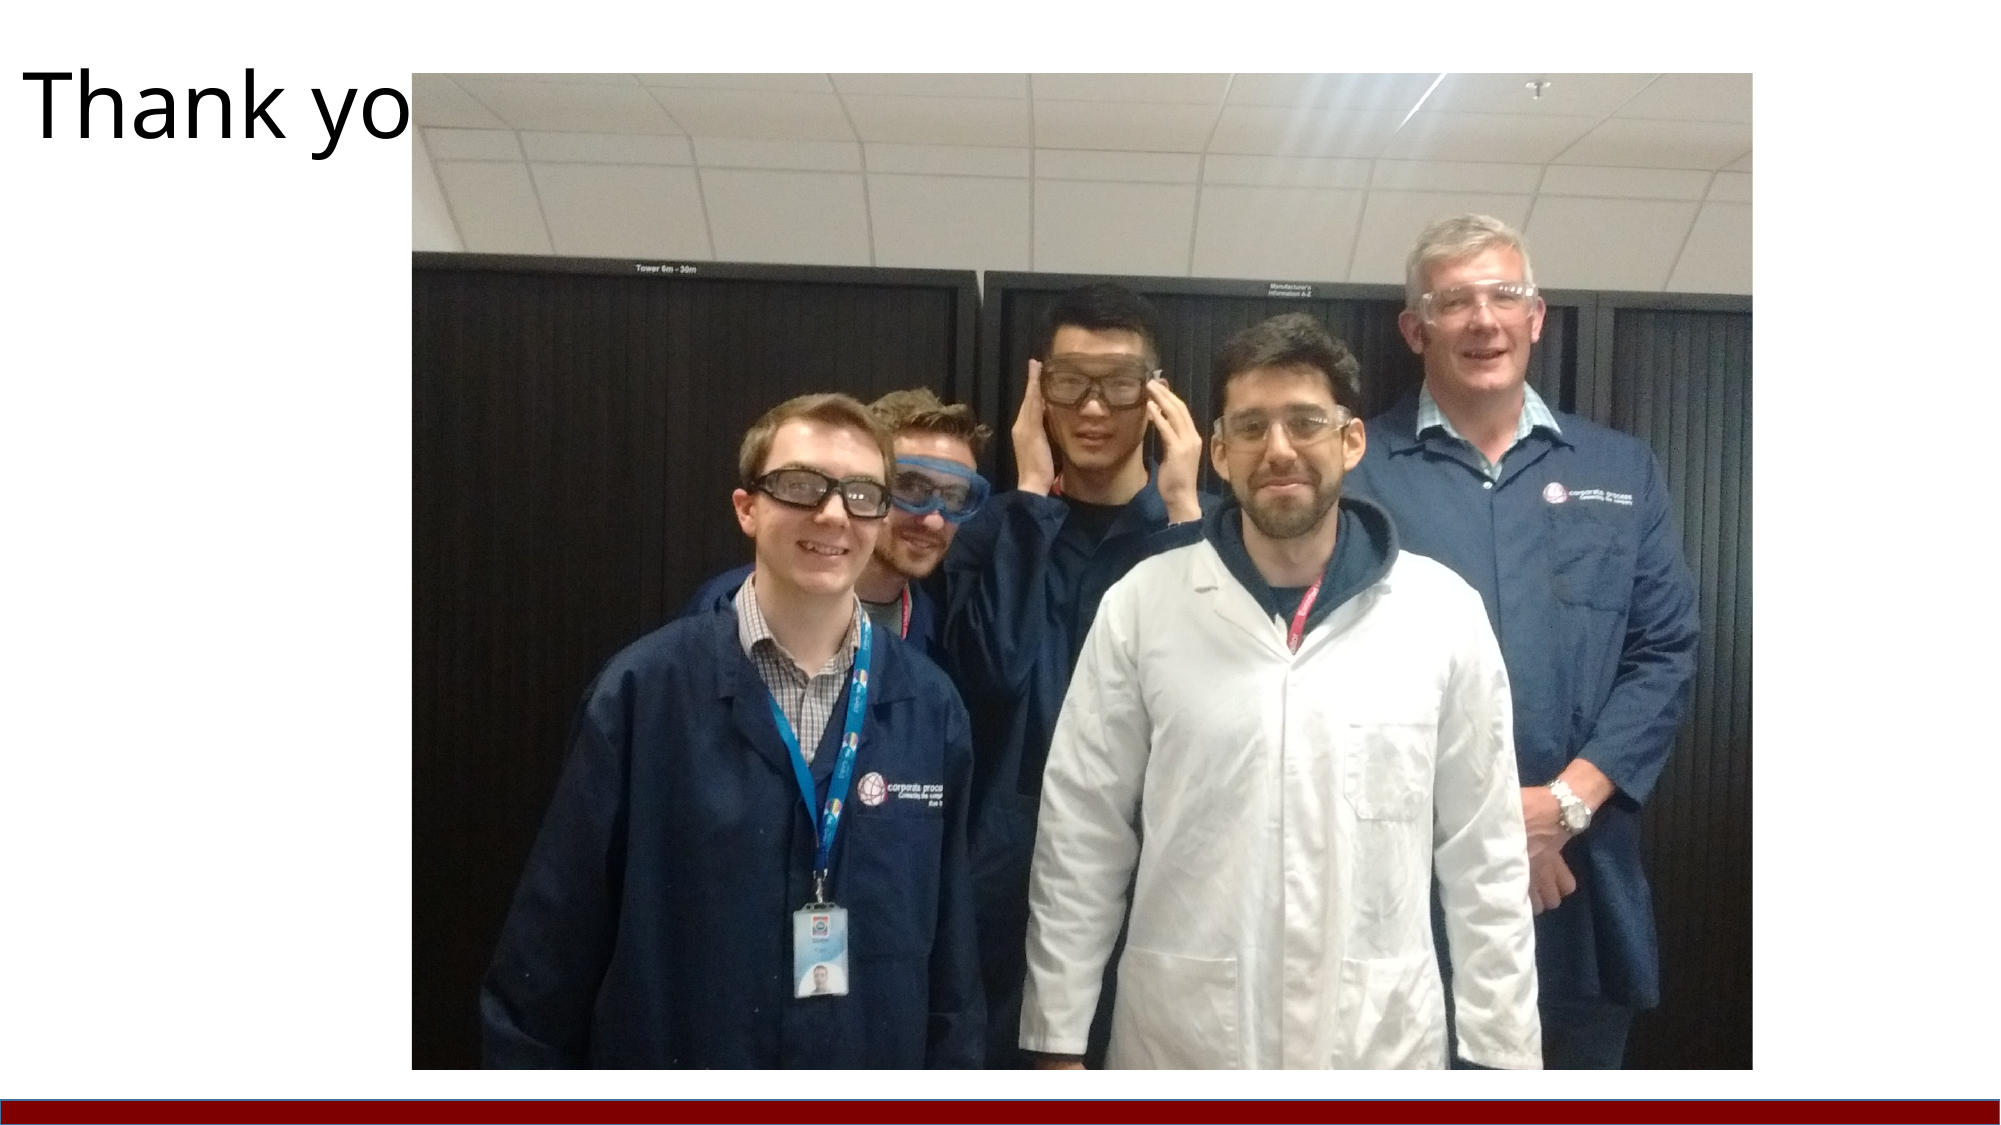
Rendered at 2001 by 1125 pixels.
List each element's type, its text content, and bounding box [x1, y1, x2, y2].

title Thank you [7, 0, 1733, 218]
text_box [0, 1099, 2000, 1125]
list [411, 73, 1753, 1070]
